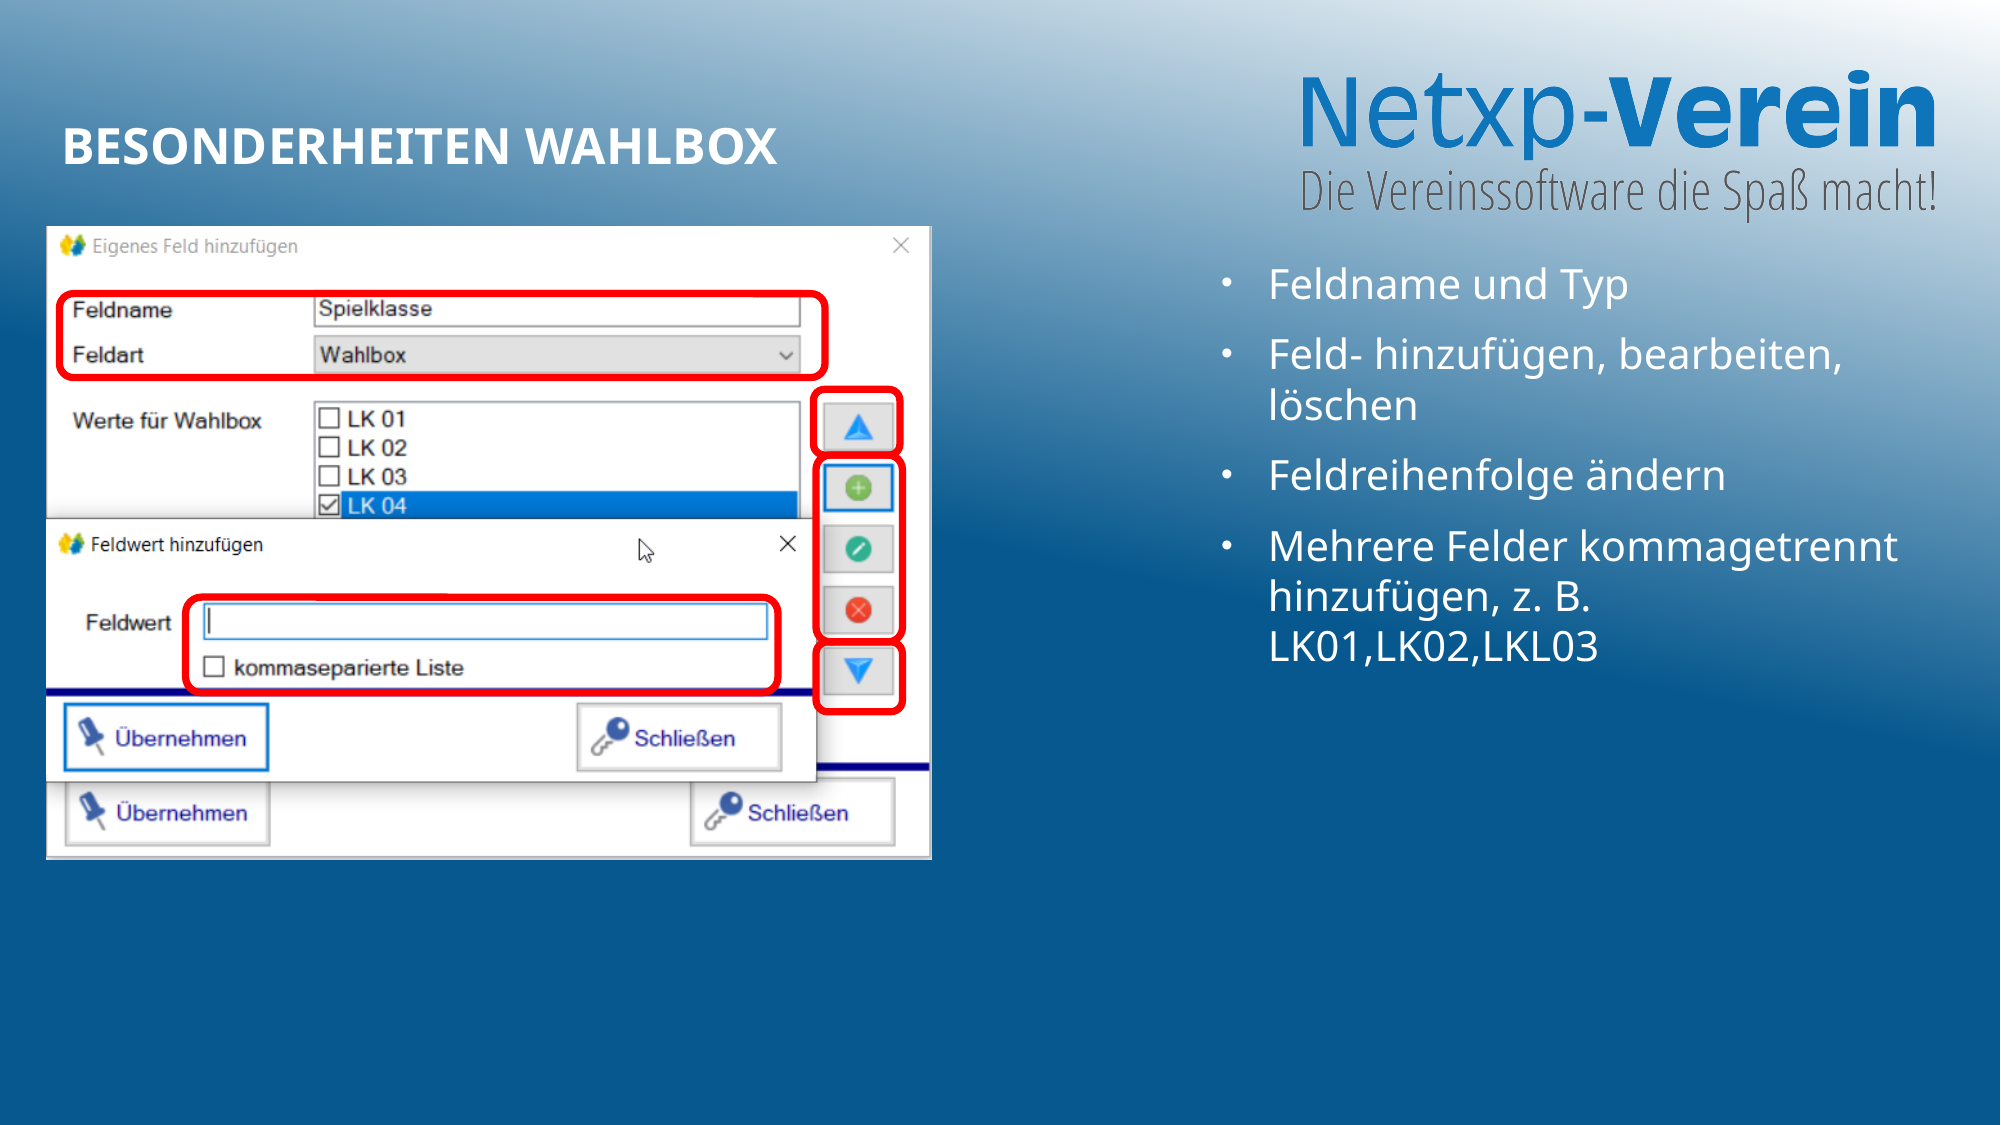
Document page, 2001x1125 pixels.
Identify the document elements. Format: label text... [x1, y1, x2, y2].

picture [1447, 62, 1941, 227]
title Besonderheiten Wahlbox [46, 62, 1447, 227]
list Feldname und Typ Feld- hinzufügen, bearbeiten, löschen Feldreihenfolge ändern Mehrere Felder kommagetrennt hinzufügen, z. B. LK01,LK02,LKL03 [1206, 249, 1941, 1063]
picture [46, 225, 932, 860]
